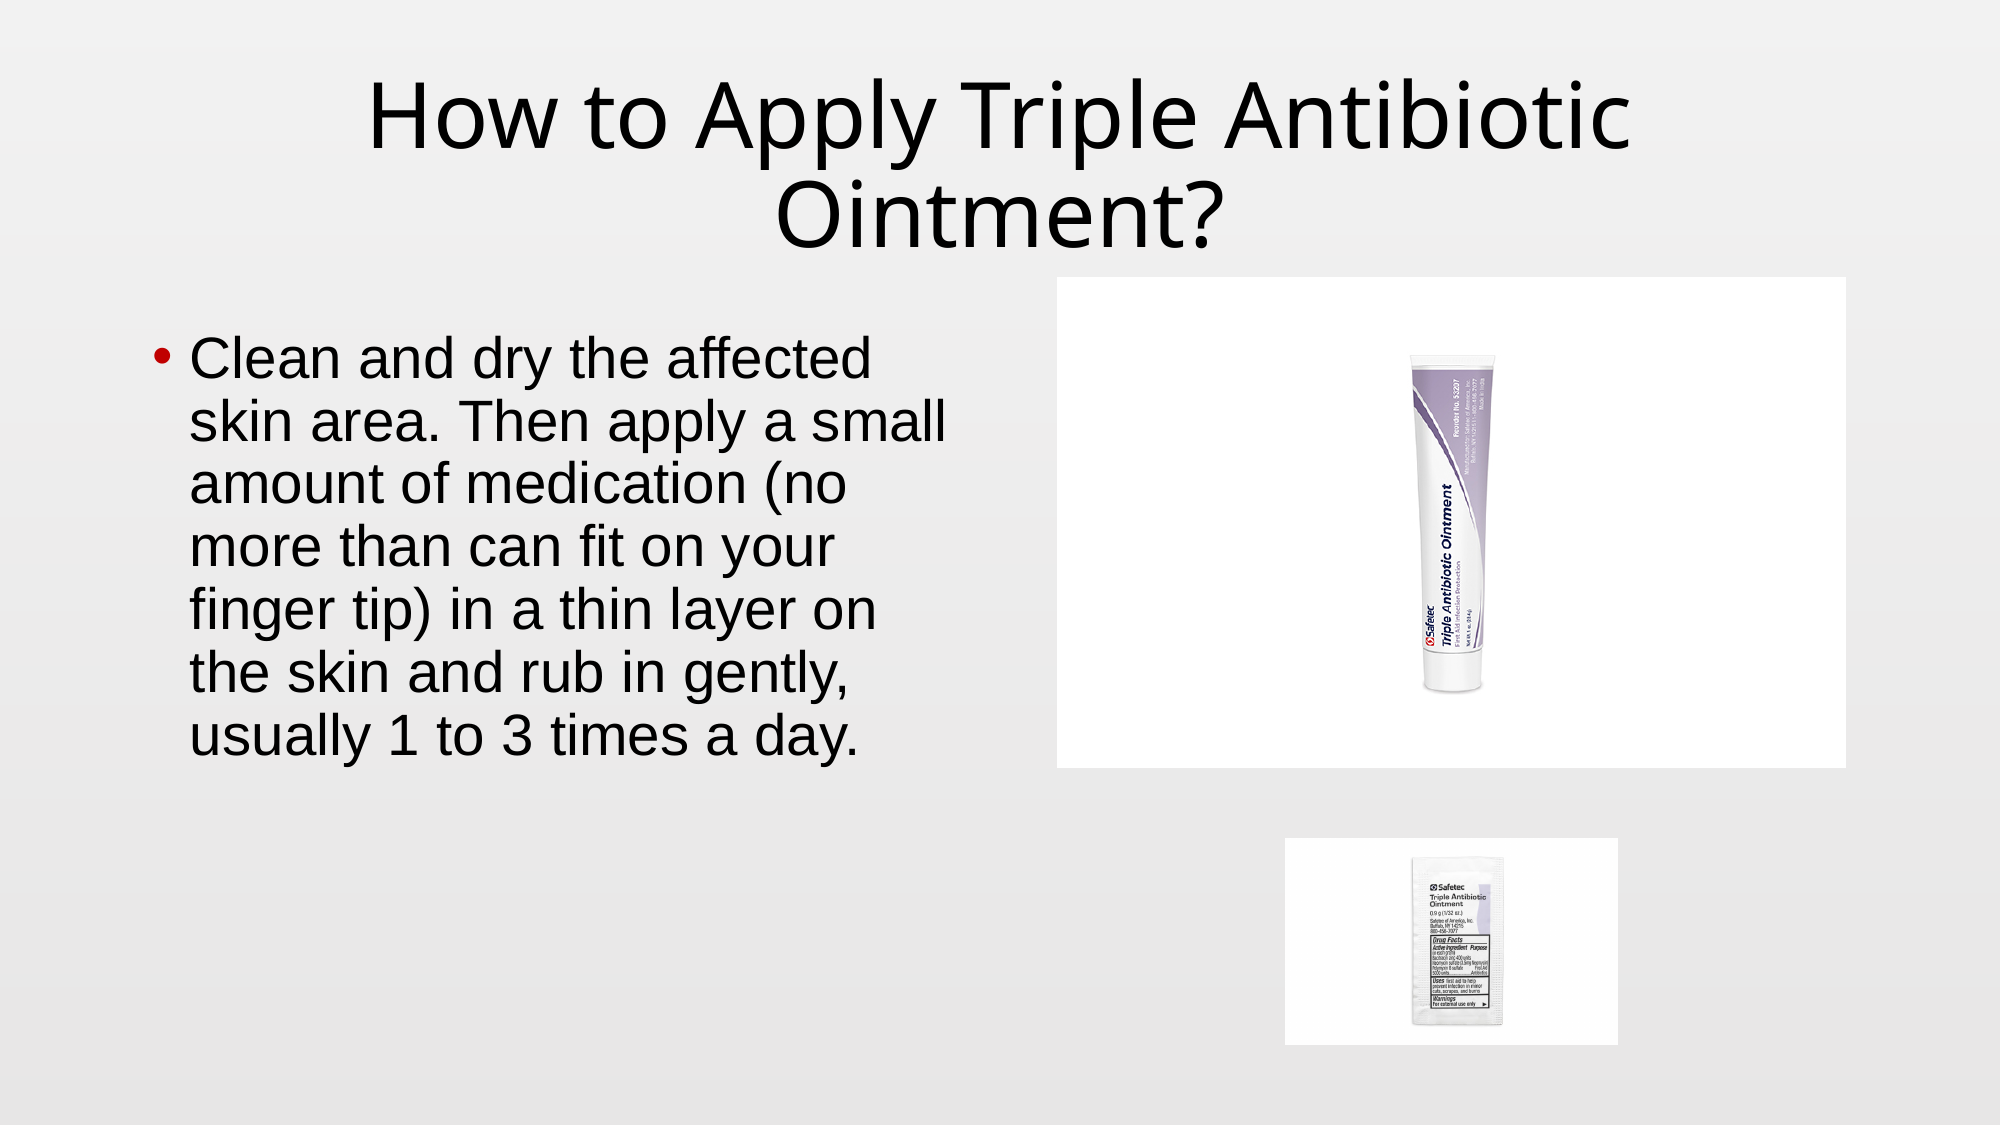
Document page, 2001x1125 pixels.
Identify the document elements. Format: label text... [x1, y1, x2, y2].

title How to Apply Triple Antibiotic Ointment? [137, 59, 1863, 278]
picture [1057, 277, 1846, 768]
list Clean and dry the affected skin area. Then apply a small amount of medication (no more than can fit on your finger tip) in a thin layer on the skin and rub in gently, usually 1 to 3 times a day. [137, 320, 982, 942]
picture [1285, 838, 1618, 1045]
